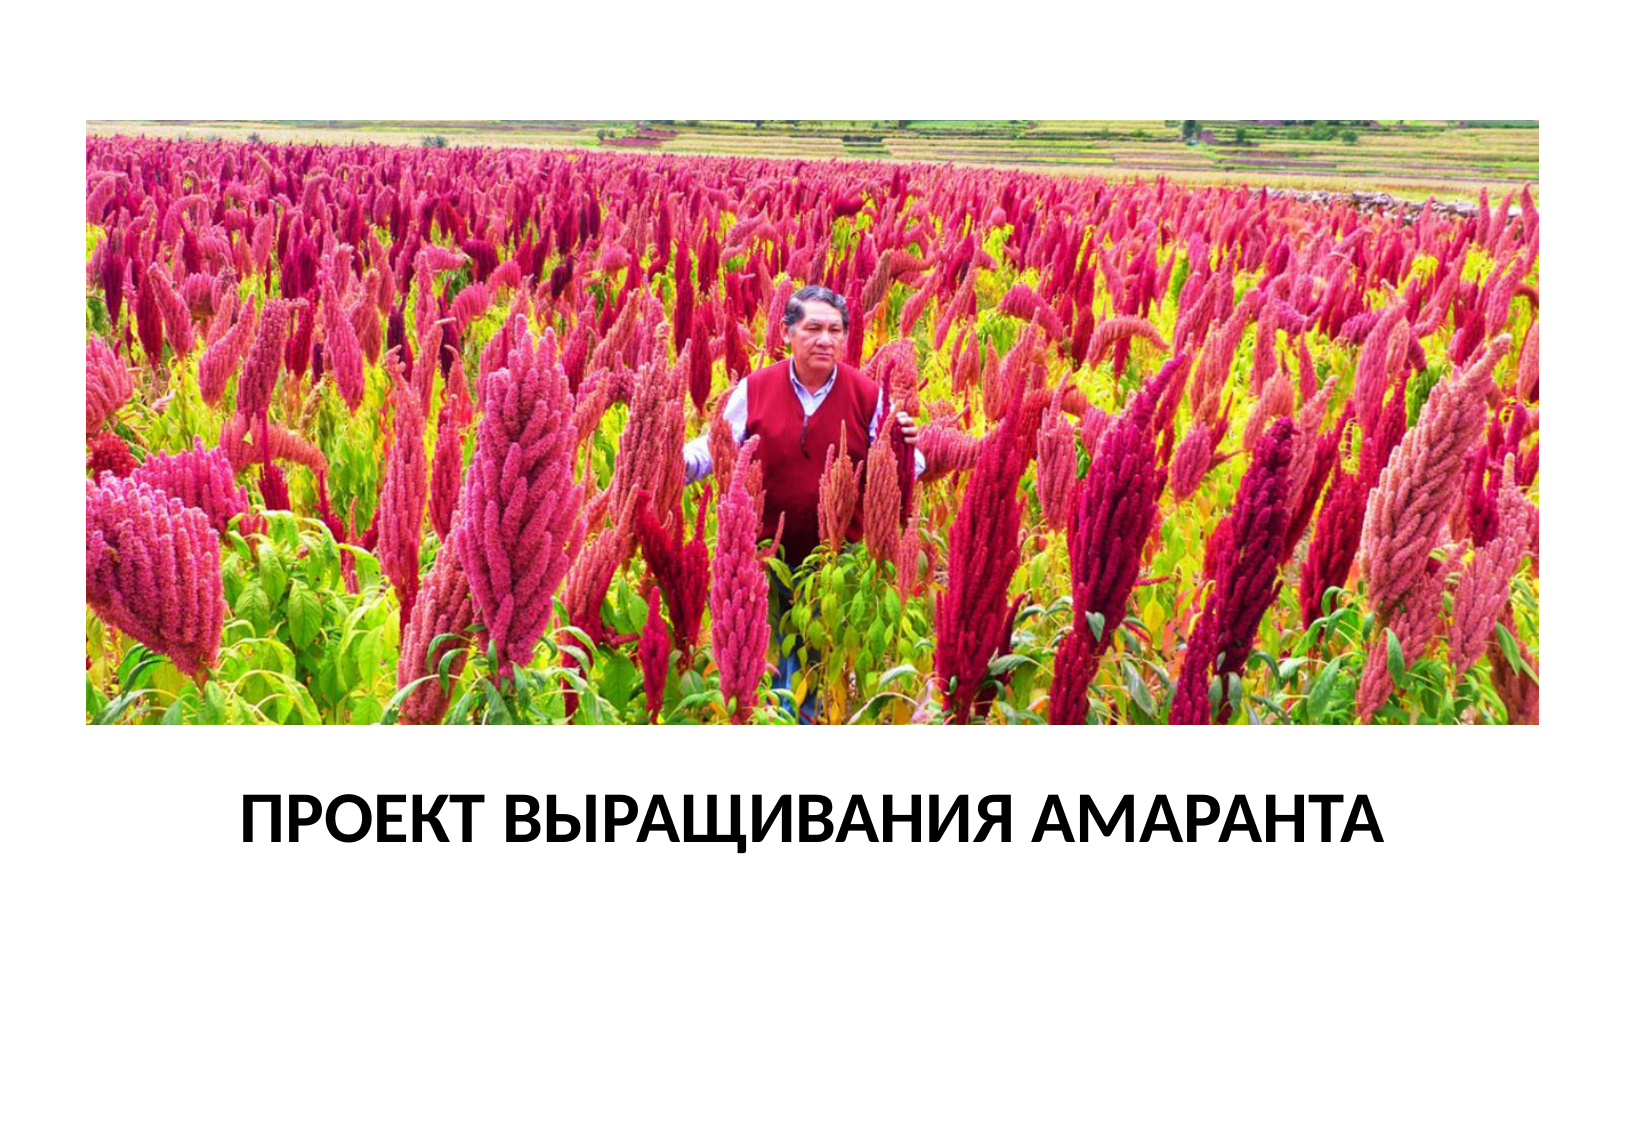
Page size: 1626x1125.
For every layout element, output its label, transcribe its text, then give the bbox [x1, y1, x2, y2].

subtitle ПРОЕКТ ВЫРАЩИВАНИЯ АМАРАНТА [62, 772, 1563, 1044]
picture [86, 120, 1539, 725]
